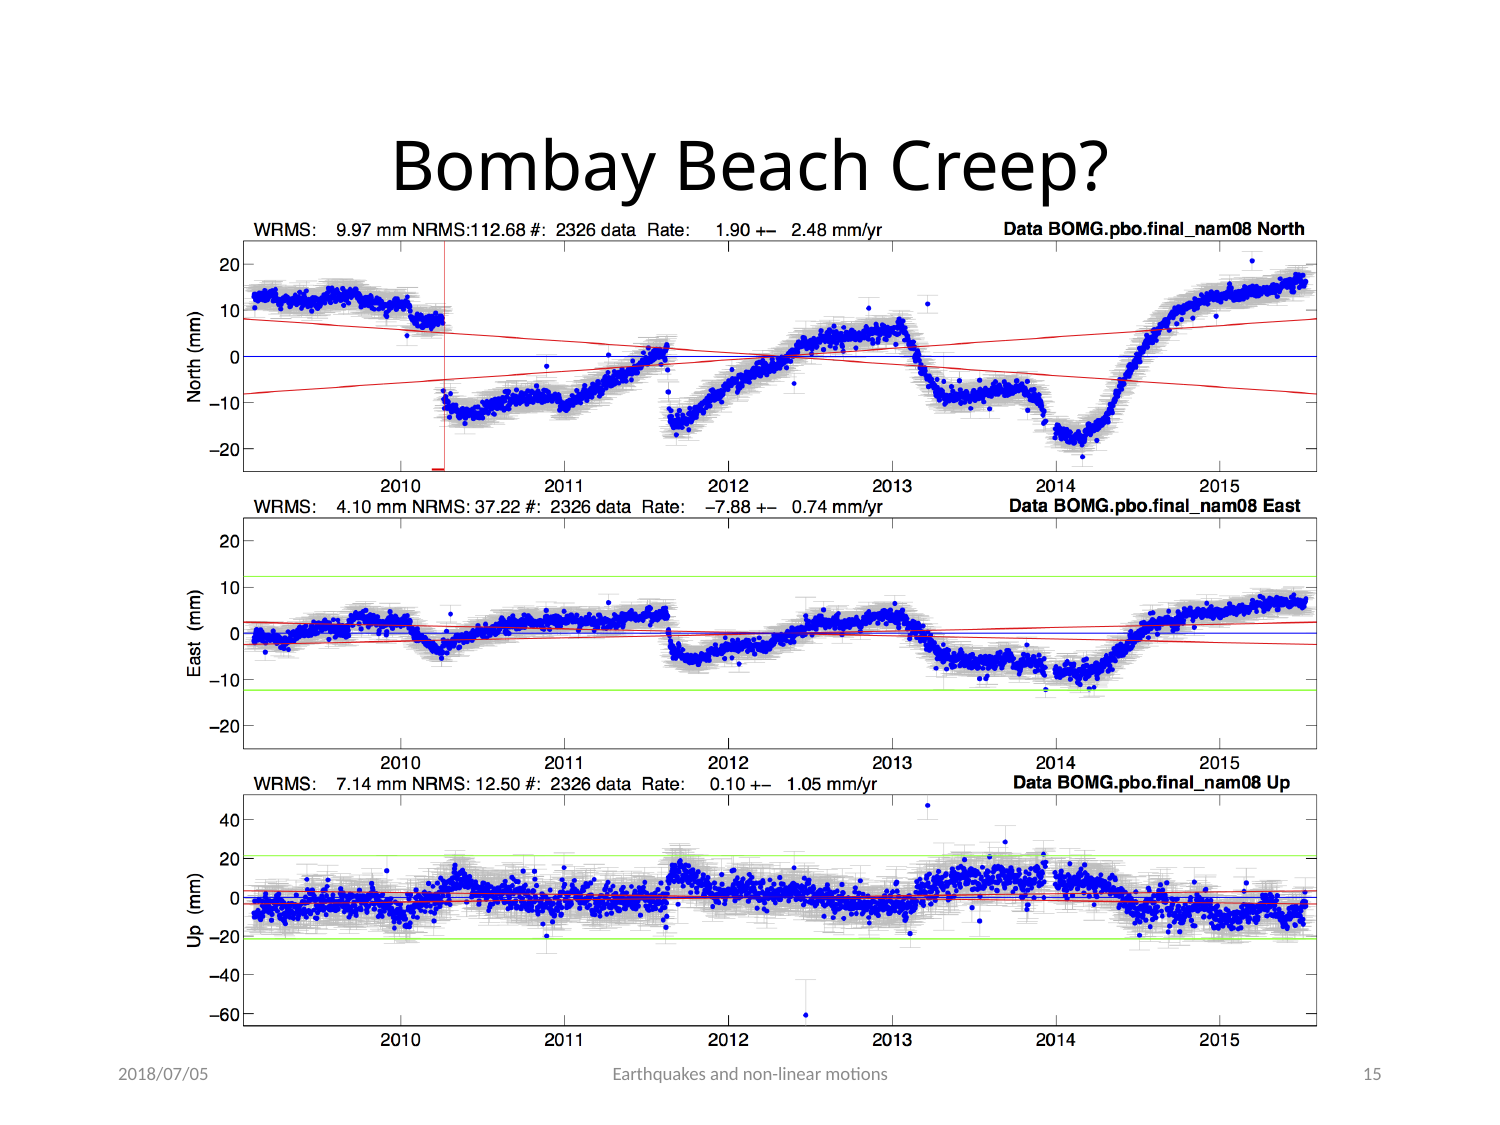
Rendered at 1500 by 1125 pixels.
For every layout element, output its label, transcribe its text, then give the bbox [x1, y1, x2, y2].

picture [173, 213, 1328, 1063]
title Bombay Beach Creep? [103, 59, 1397, 278]
slide_number 14 [1059, 1042, 1397, 1103]
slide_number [103, 1042, 441, 1103]
footer Earthquakes and non-linear motions [496, 1063, 1004, 1103]
